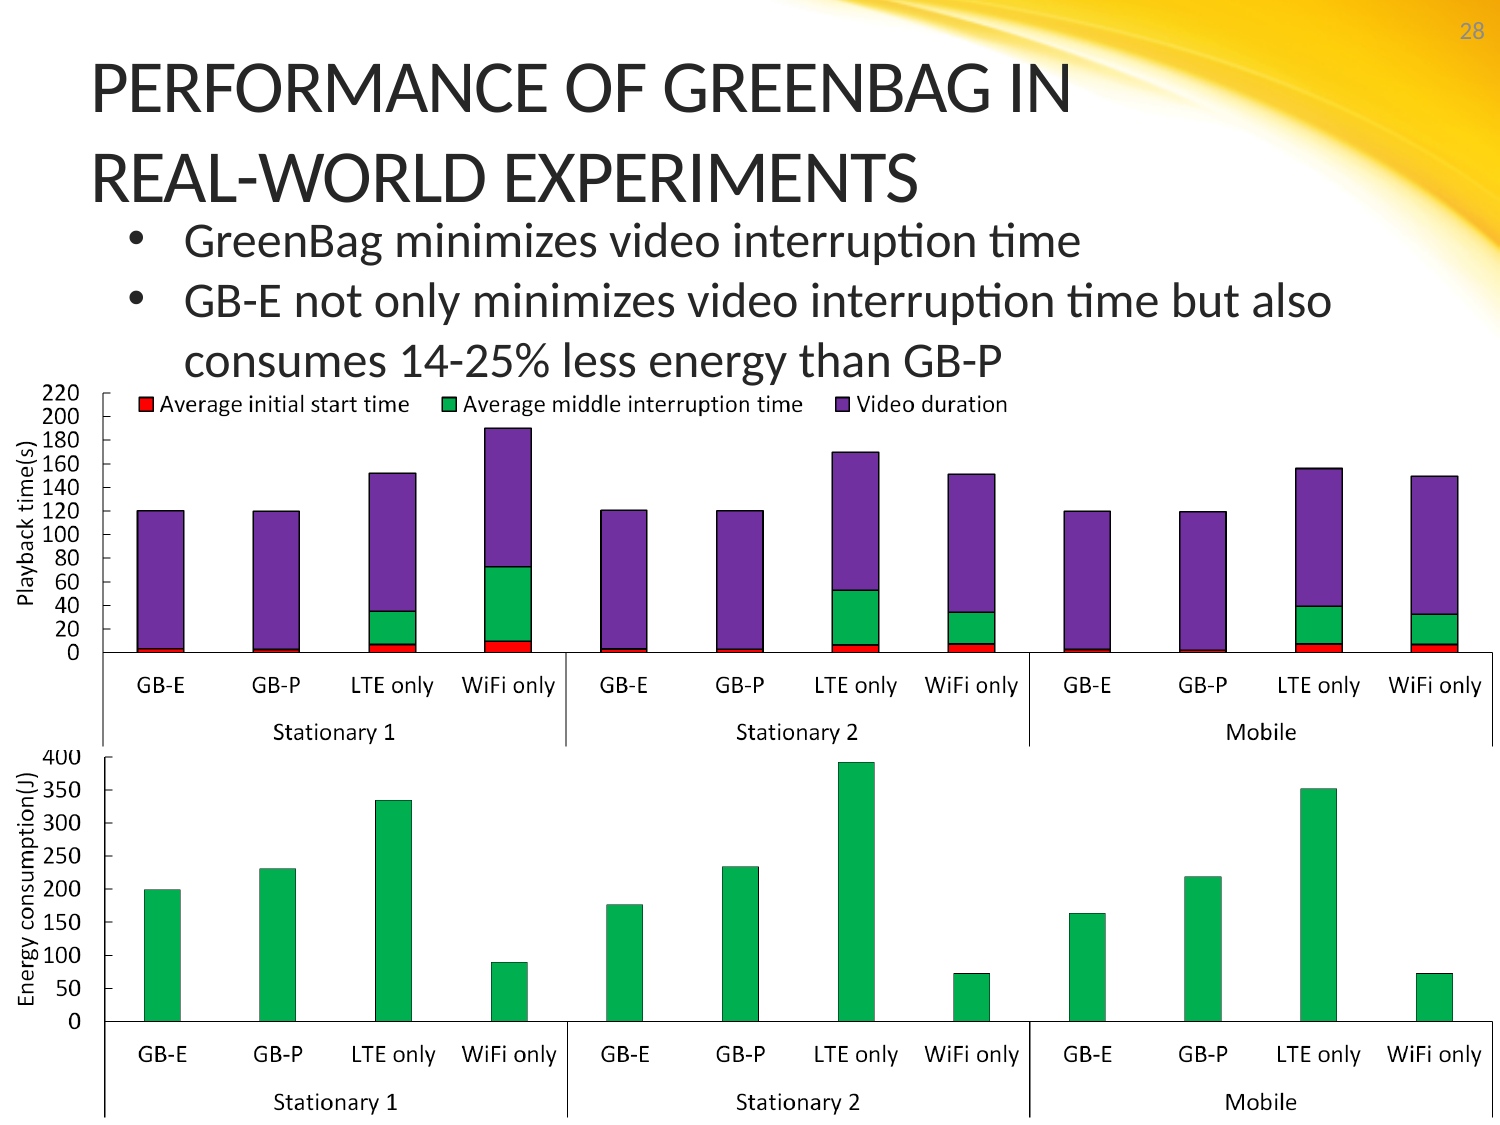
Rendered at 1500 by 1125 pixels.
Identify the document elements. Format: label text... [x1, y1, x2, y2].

list GreenBag minimizes video interruption time GB-E not only minimizes video interruption time but also consumes 14-25% less energy than GB-P [112, 200, 1363, 300]
title Performance of GreenBag in real-world experiments [75, 0, 1325, 225]
picture [0, 374, 1500, 1121]
slide_number 28 [1162, 0, 1500, 60]
picture [770, 60, 1500, 348]
